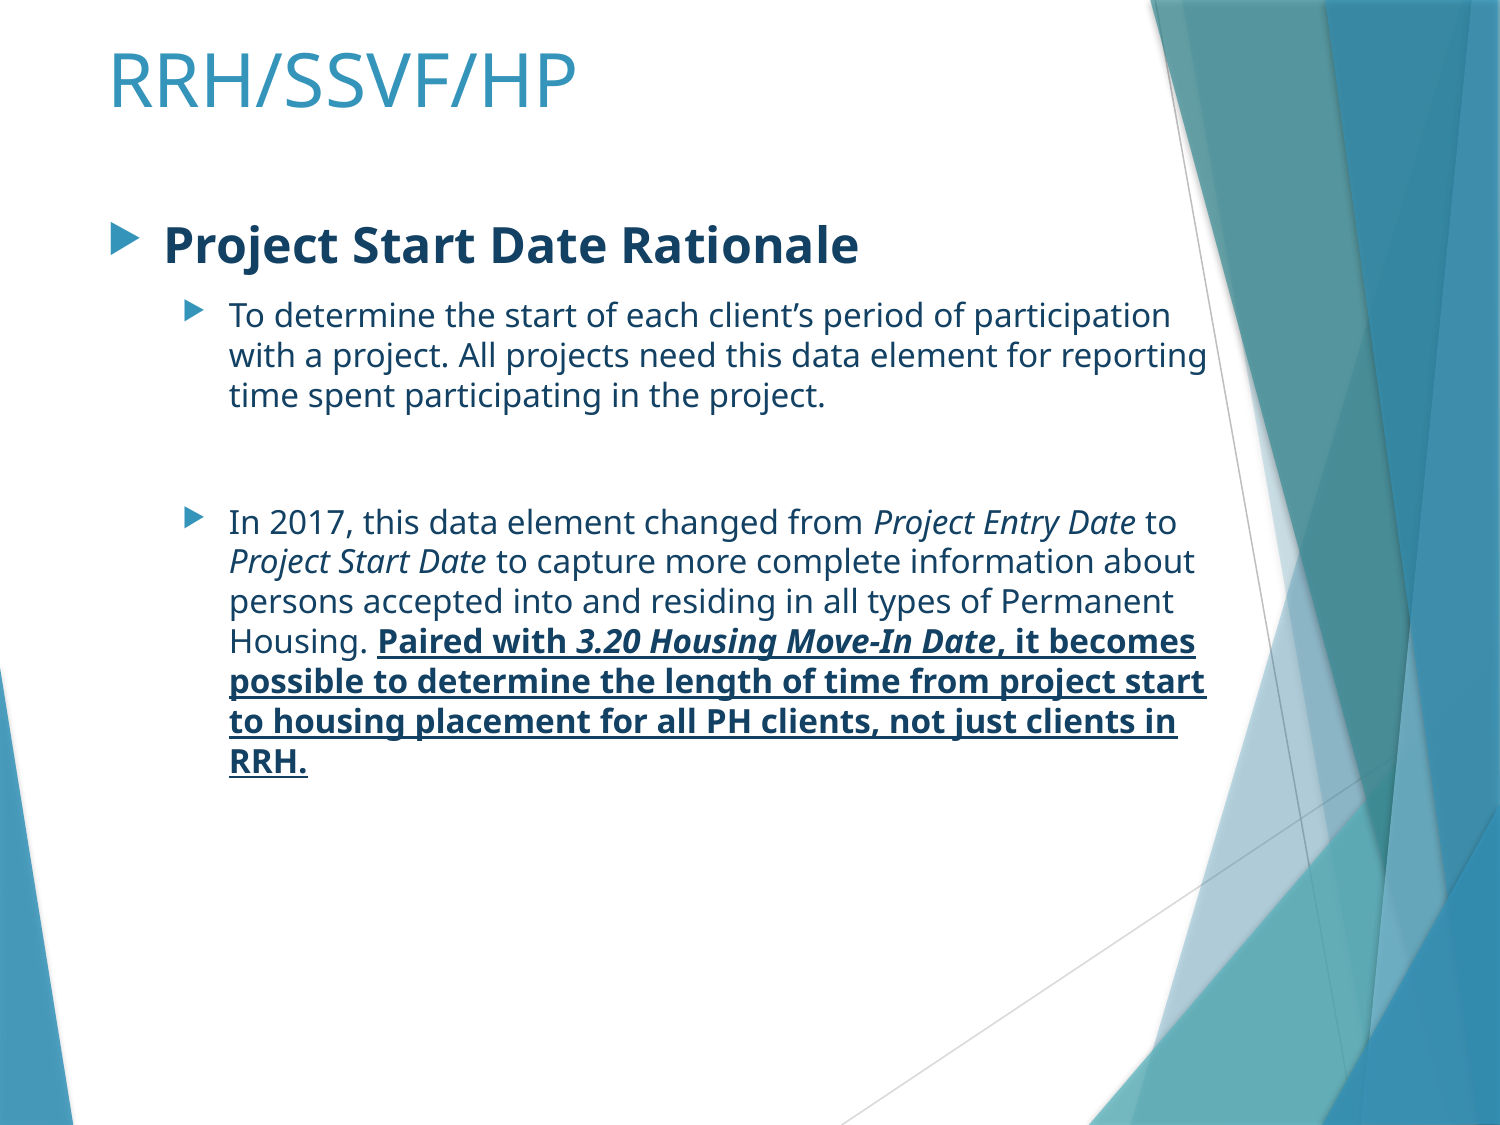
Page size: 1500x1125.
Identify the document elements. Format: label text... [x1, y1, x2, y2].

list Project Start Date Rationale To determine the start of each client’s period of participation with a project. All projects need this data element for reporting time spent participating in the project. In 2017, this data element changed from Project Entry Date to Project Start Date to capture more complete information about persons accepted into and residing in all types of Permanent Housing. Paired with 3.20 Housing Move-In Date, it becomes possible to determine the length of time from project start to housing placement for all PH clients, not just clients in RRH. [92, 206, 1234, 919]
title RRH/SSVF/HP [92, 24, 1134, 206]
